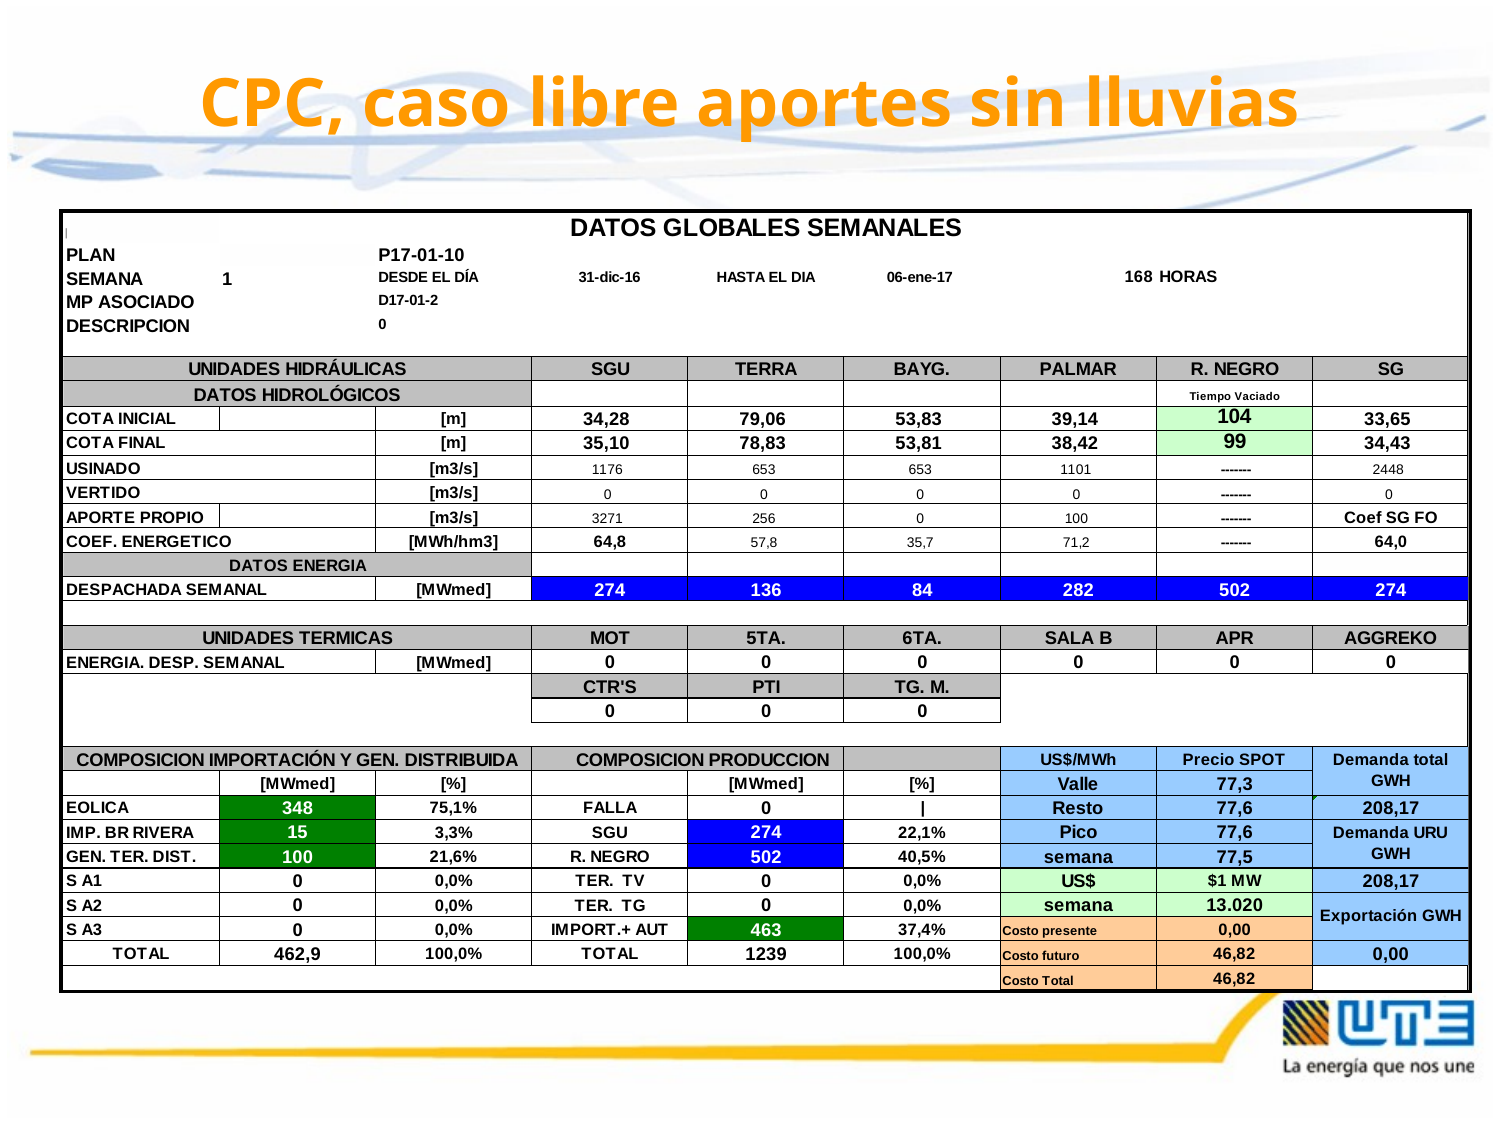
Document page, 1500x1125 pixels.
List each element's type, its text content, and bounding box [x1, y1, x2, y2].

title CPC, caso libre aportes sin lluvias [112, 62, 1388, 138]
picture [7, 6, 1493, 1118]
